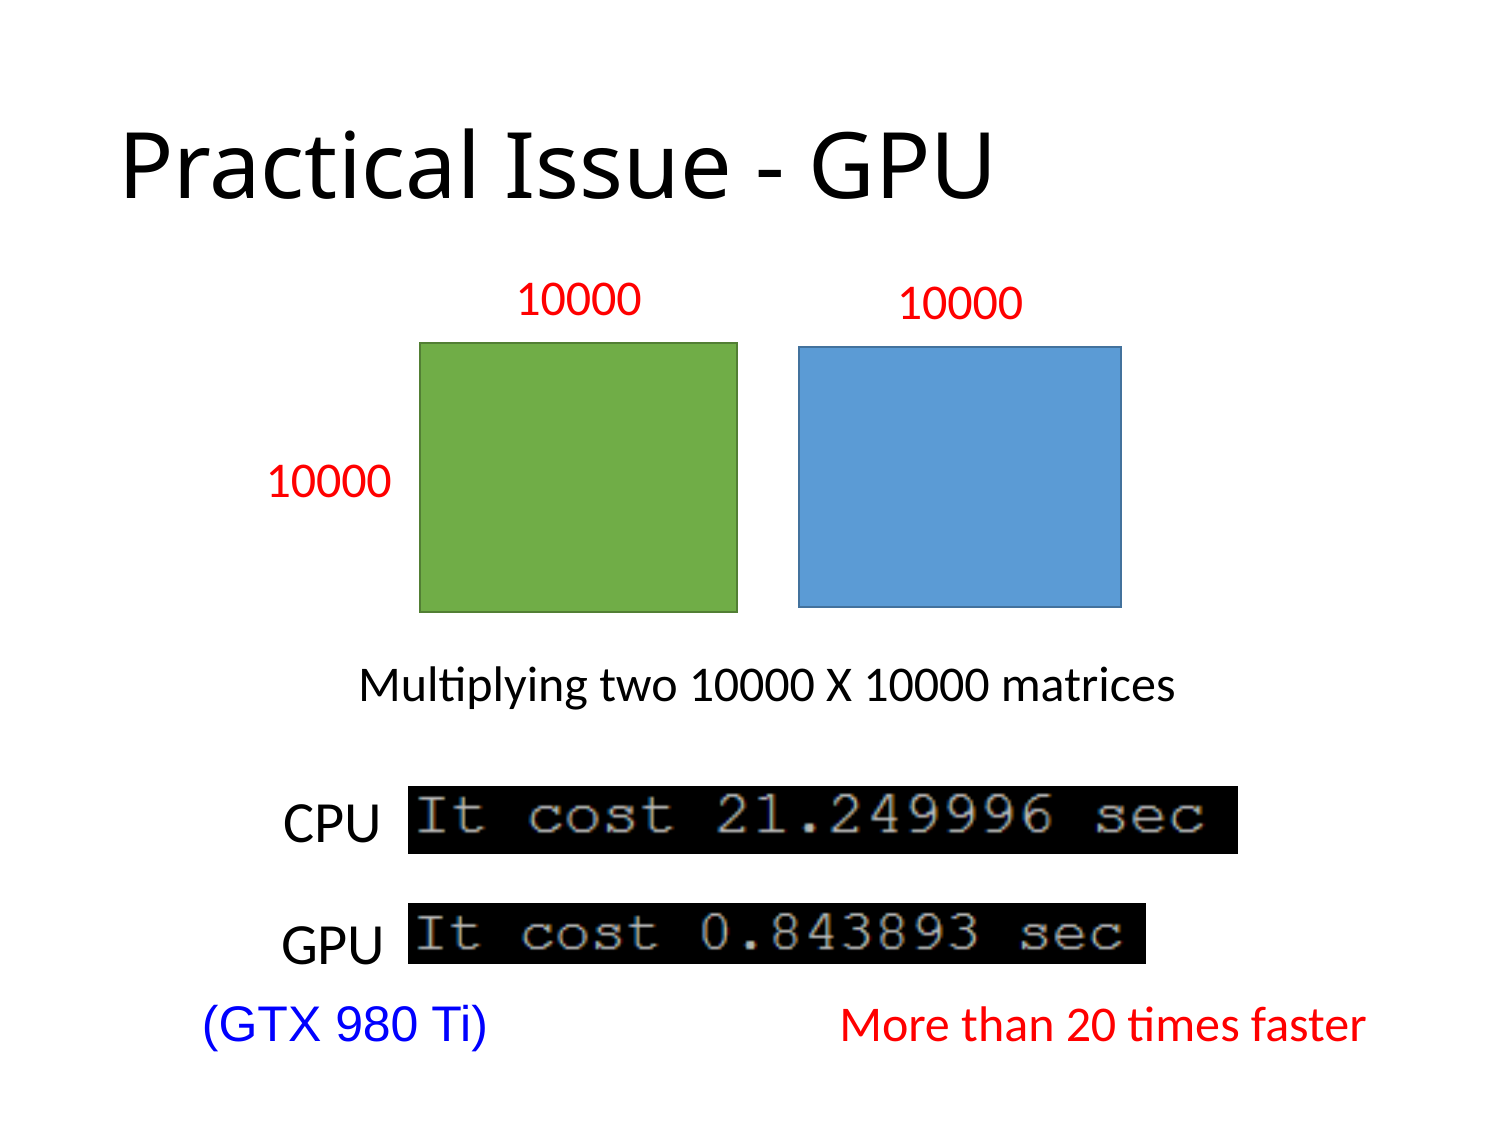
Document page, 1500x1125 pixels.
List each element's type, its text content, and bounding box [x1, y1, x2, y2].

text_box 10000 [190, 439, 407, 515]
text_box GPU [206, 898, 461, 984]
picture [408, 786, 1238, 854]
text_box Multiplying two 10000 X 10000 matrices [301, 643, 1233, 719]
picture [408, 903, 1146, 964]
text_box More than 20 times faster [777, 984, 1430, 1059]
text_box 10000 [470, 257, 687, 333]
text_box [798, 346, 1122, 608]
text_box CPU [205, 776, 461, 862]
title Practical Issue - GPU [103, 59, 1397, 278]
text_box 10000 [851, 262, 1068, 337]
text_box (GTX 980 Ti) [187, 984, 503, 1059]
text_box [419, 342, 738, 613]
